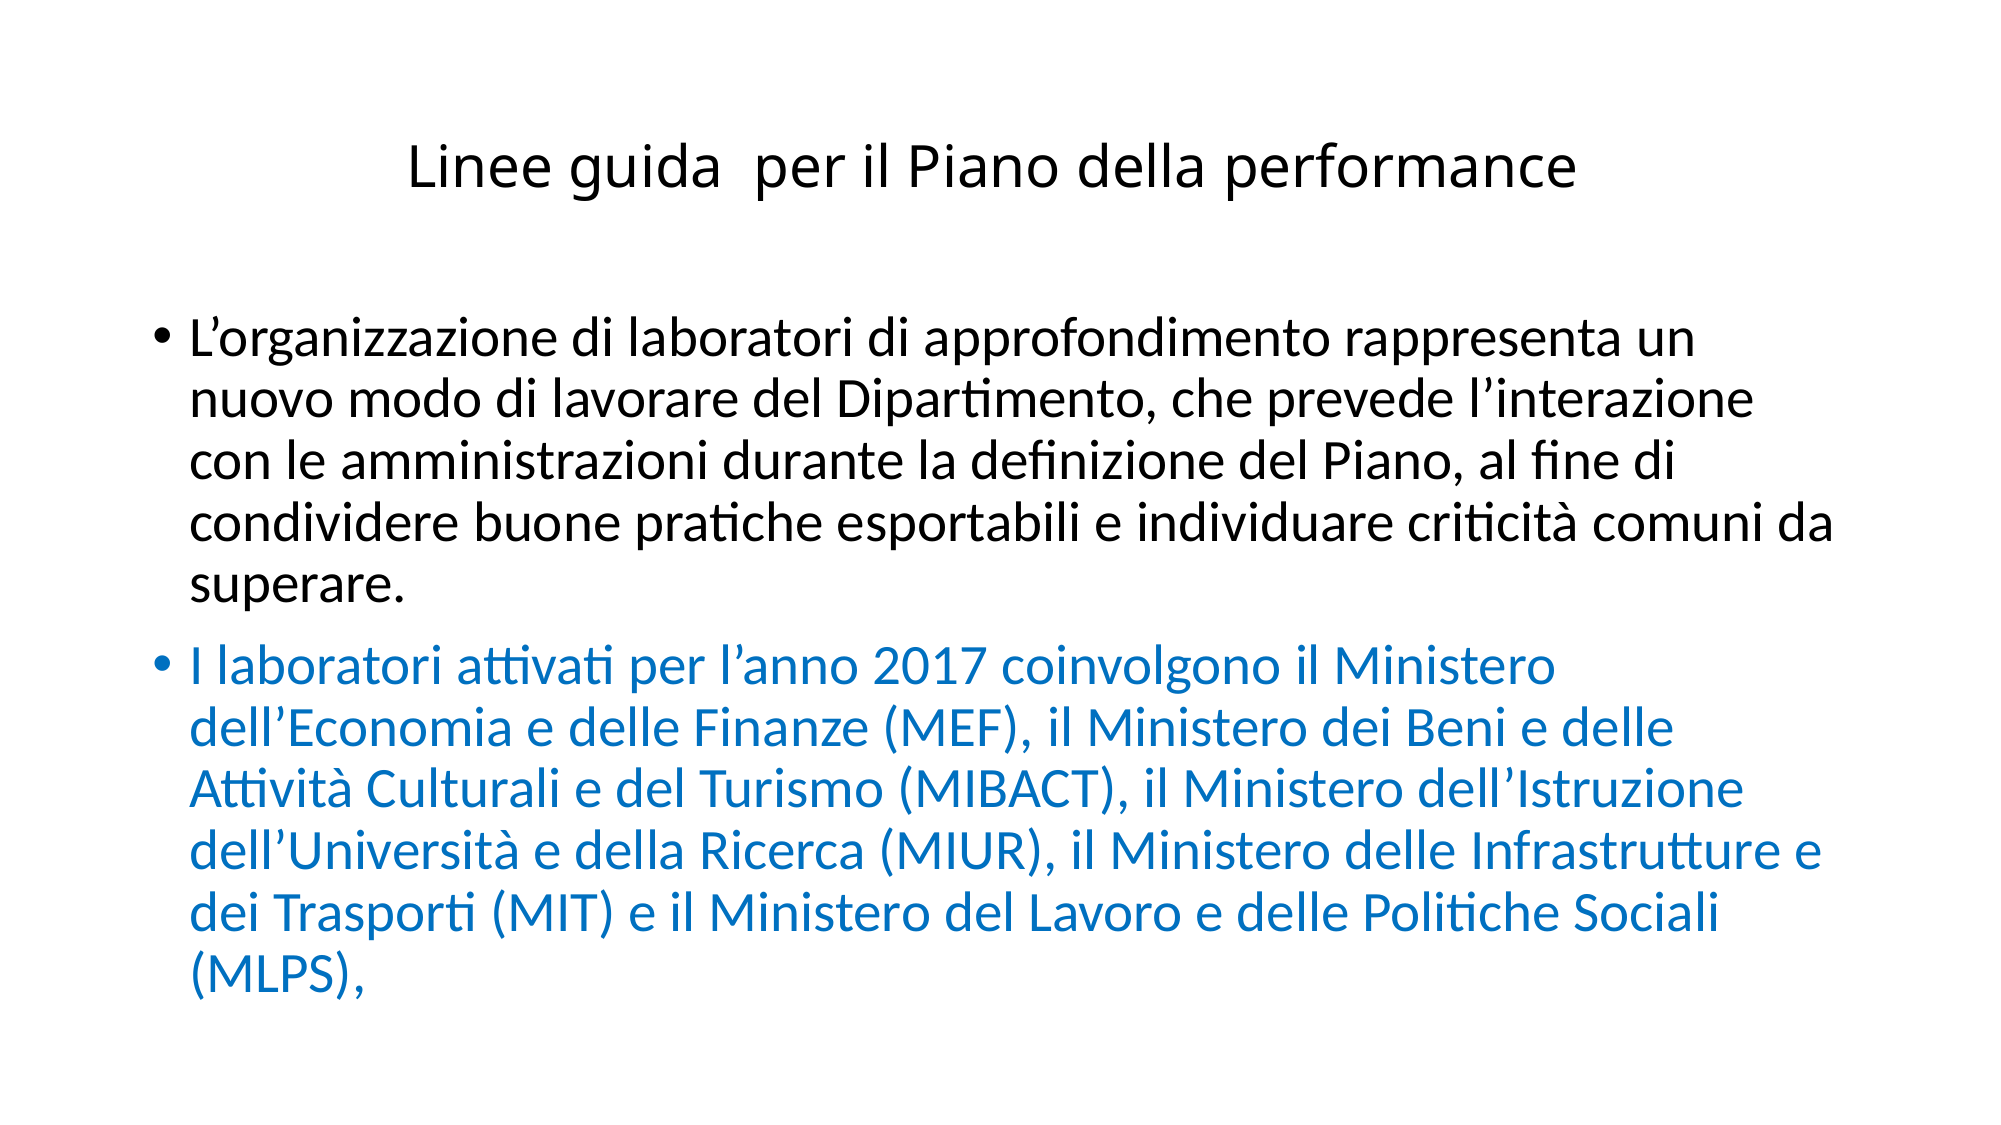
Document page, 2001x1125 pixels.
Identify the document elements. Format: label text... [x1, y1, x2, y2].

list L’organizzazione di laboratori di approfondimento rappresenta un nuovo modo di lavorare del Dipartimento, che prevede l’interazione con le amministrazioni durante la definizione del Piano, al fine di condividere buone pratiche esportabili e individuare criticità comuni da superare. I laboratori attivati per l’anno 2017 coinvolgono il Ministero dell’Economia e delle Finanze (MEF), il Ministero dei Beni e delle Attività Culturali e del Turismo (MIBACT), il Ministero dell’Istruzione dell’Università e della Ricerca (MIUR), il Ministero delle Infrastrutture e dei Trasporti (MIT) e il Ministero del Lavoro e delle Politiche Sociali (MLPS), [137, 299, 1863, 1014]
title Linee guida per il Piano della performance [137, 59, 1863, 278]
